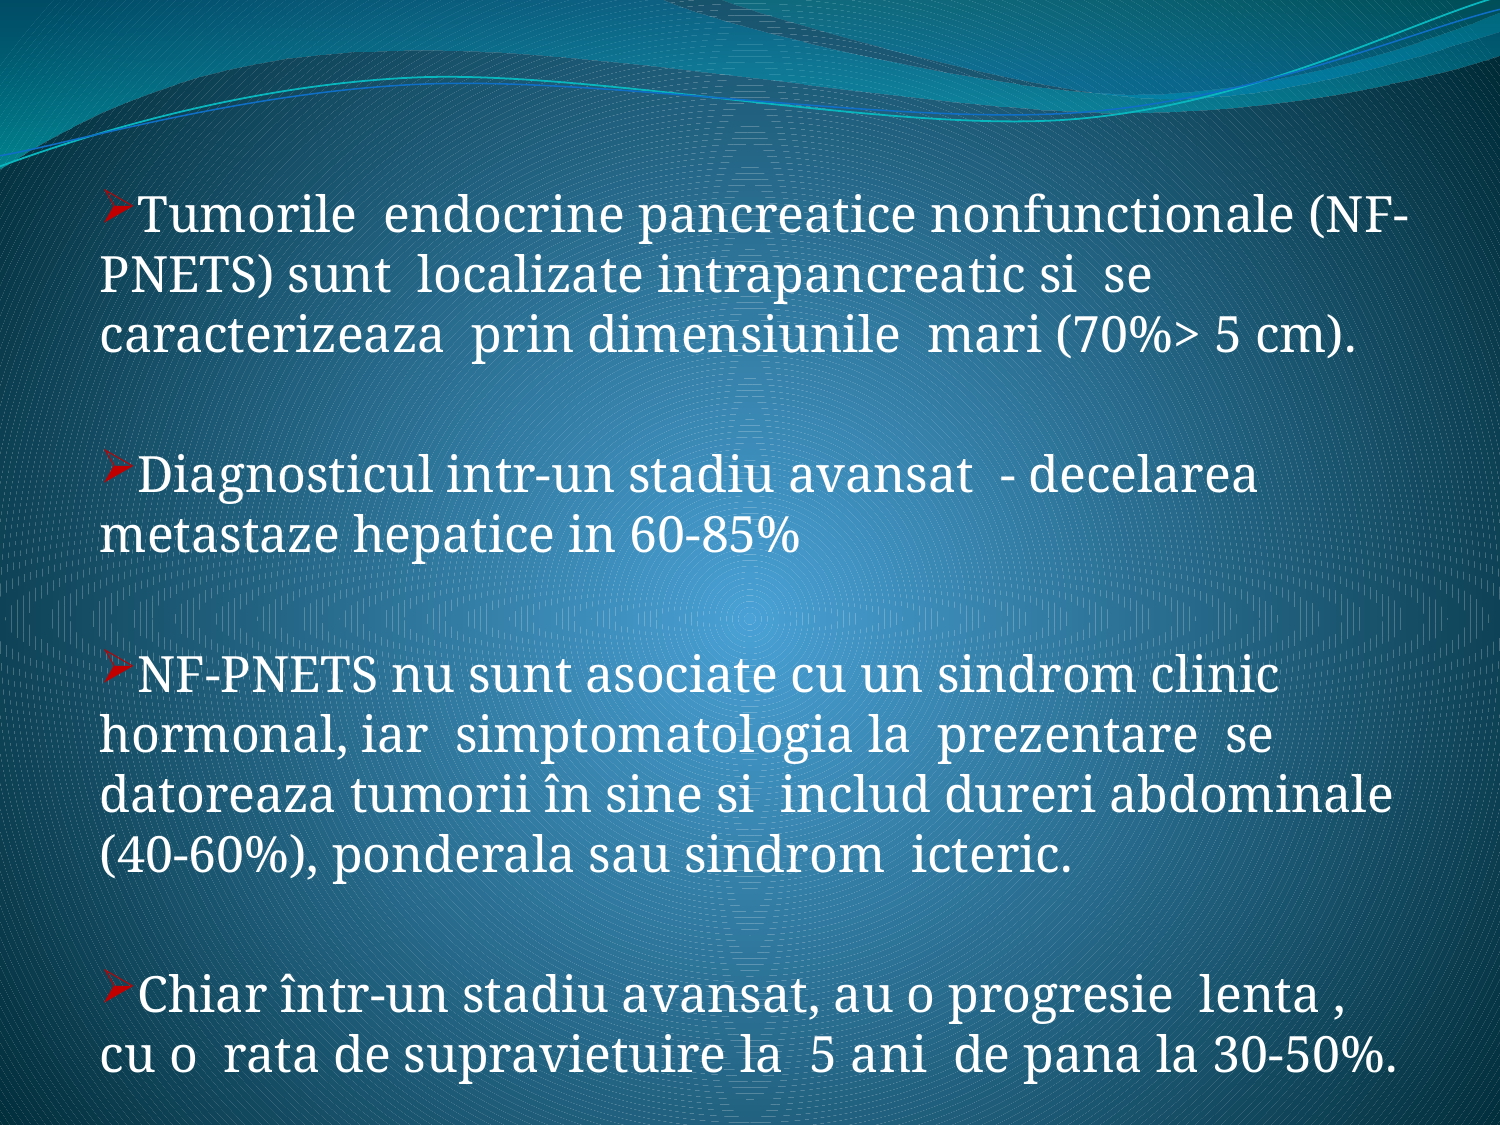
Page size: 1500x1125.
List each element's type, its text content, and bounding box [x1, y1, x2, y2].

subtitle Tumorile endocrine pancreatice nonfunctionale (NF-PNETS) sunt localizate intrapancreatic si se caracterizeaza prin dimensiunile mari (70%> 5 cm). Diagnosticul intr-un stadiu avansat - decelarea metastaze hepatice in 60-85% NF-PNETS nu sunt asociate cu un sindrom clinic hormonal, iar simptomatologia la prezentare se datoreaza tumorii în sine si includ dureri abdominale (40-60%), ponderala sau sindrom icteric. Chiar într-un stadiu avansat, au o progresie lenta , cu o rata de supravietuire la 5 ani de pana la 30-50%. [99, 174, 1425, 1125]
